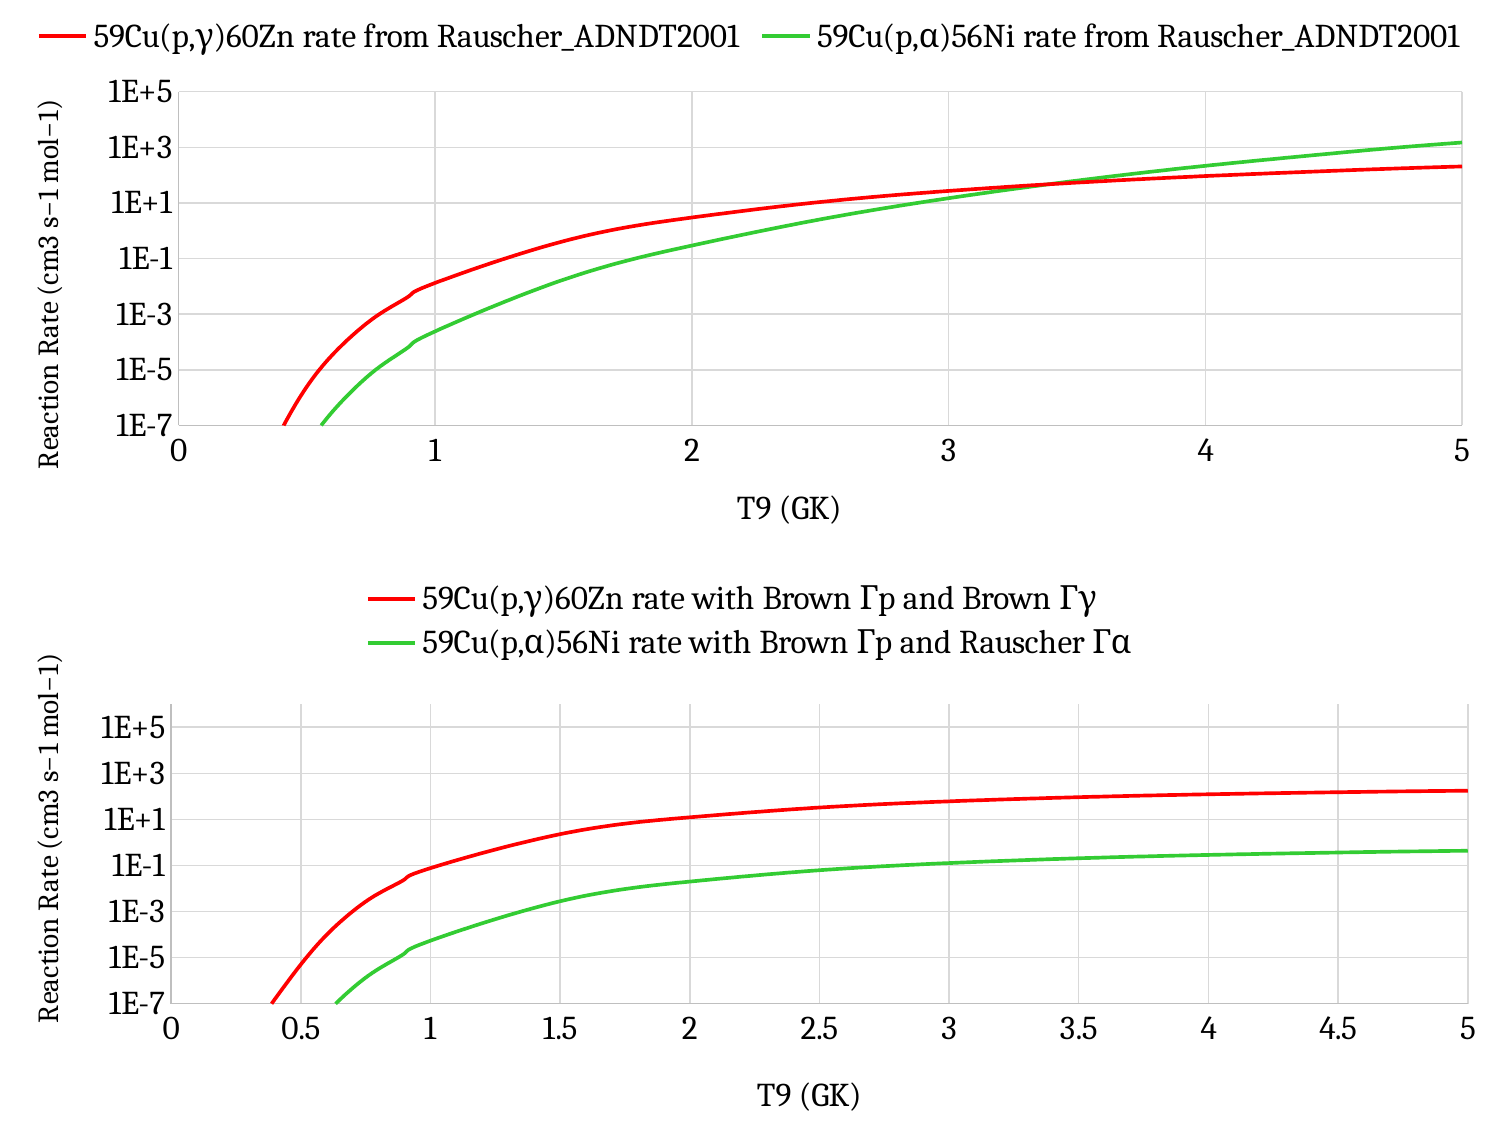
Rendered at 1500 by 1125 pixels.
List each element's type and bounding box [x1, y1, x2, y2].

chart [0, 0, 1500, 1125]
